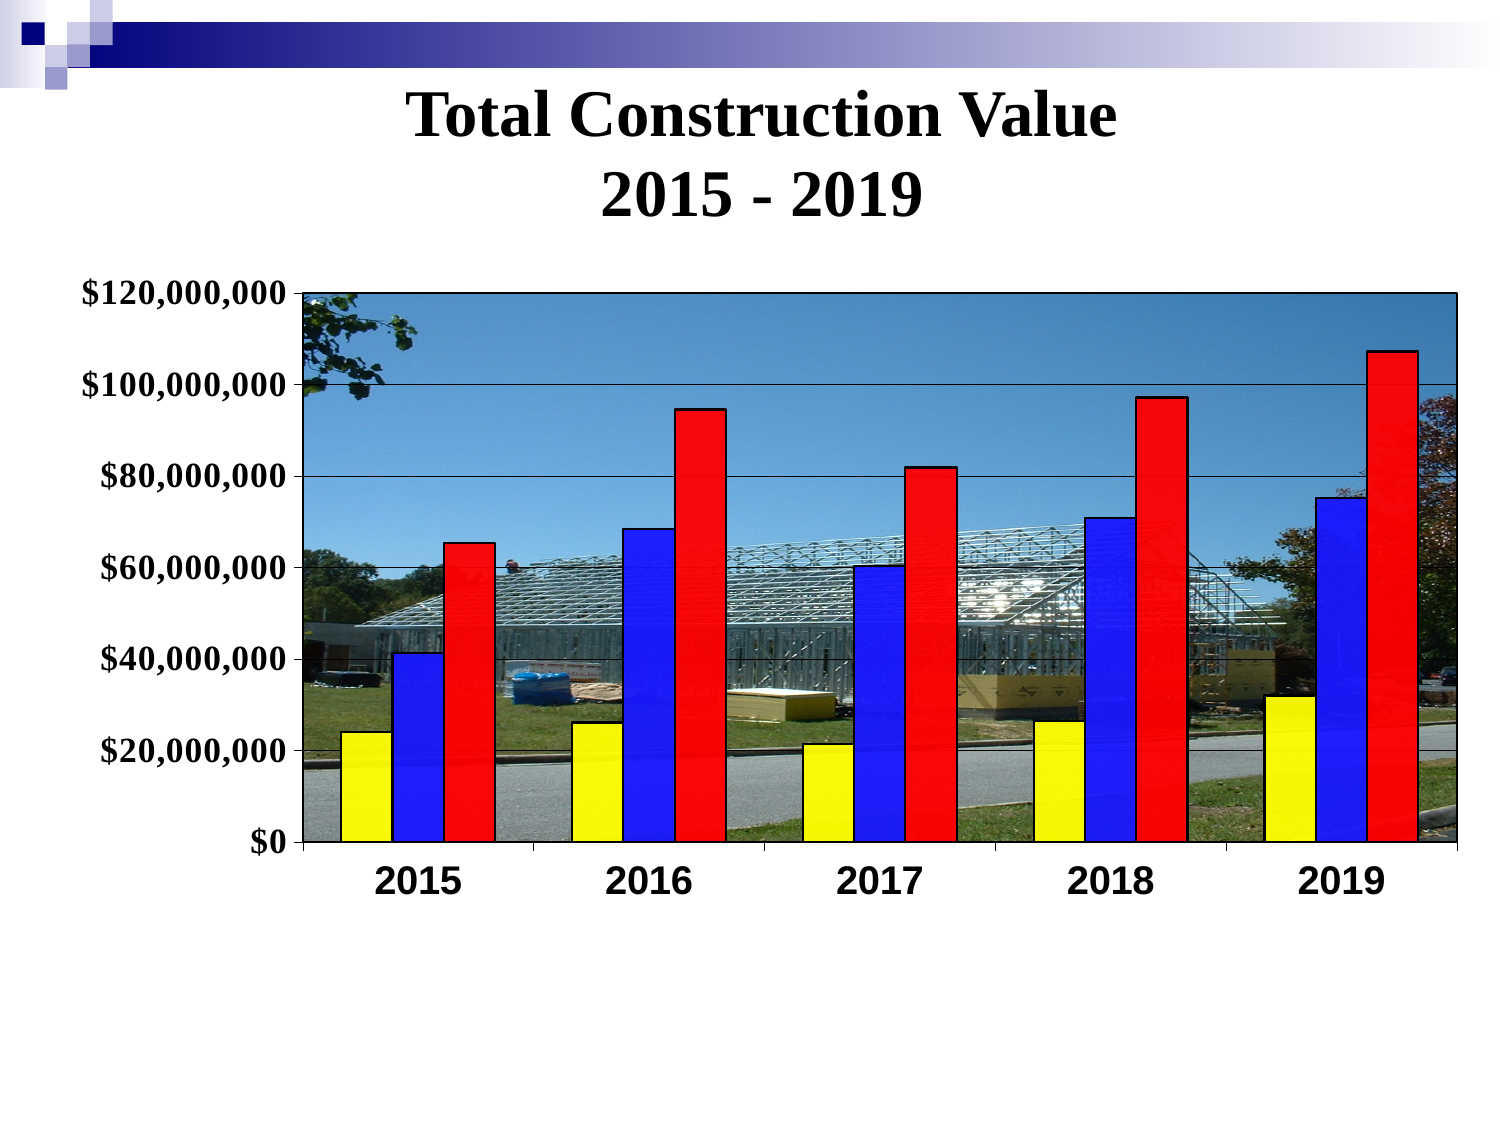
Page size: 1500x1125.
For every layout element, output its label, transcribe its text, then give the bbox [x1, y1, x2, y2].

chart [24, 262, 1482, 1091]
title Total Construction Value 2015 - 2019 [87, 62, 1438, 238]
